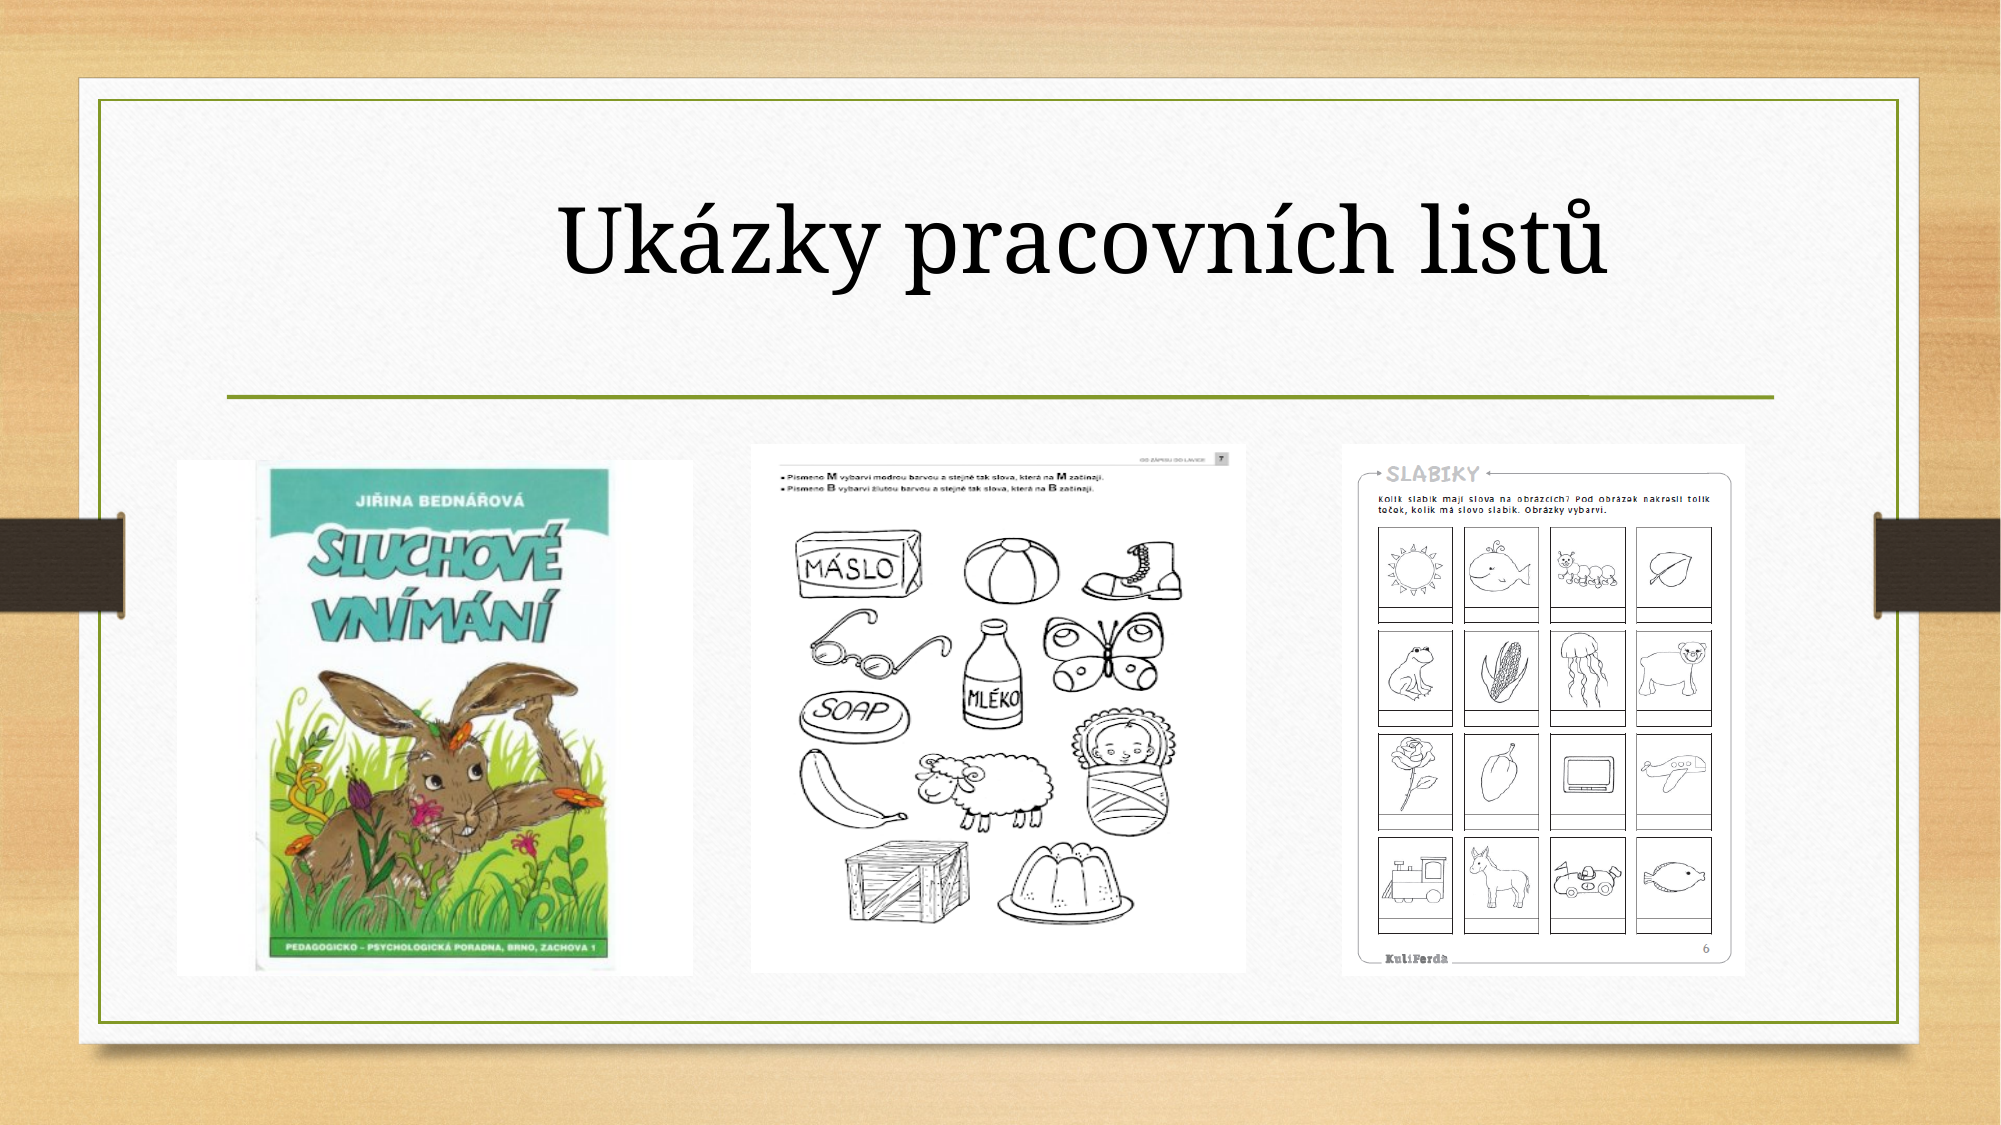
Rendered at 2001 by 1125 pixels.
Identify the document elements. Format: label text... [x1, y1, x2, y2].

picture [0, 0, 2001, 1125]
text_box [129, 425, 1930, 1078]
text_box Ukázky pracovních listů [184, 181, 1985, 292]
